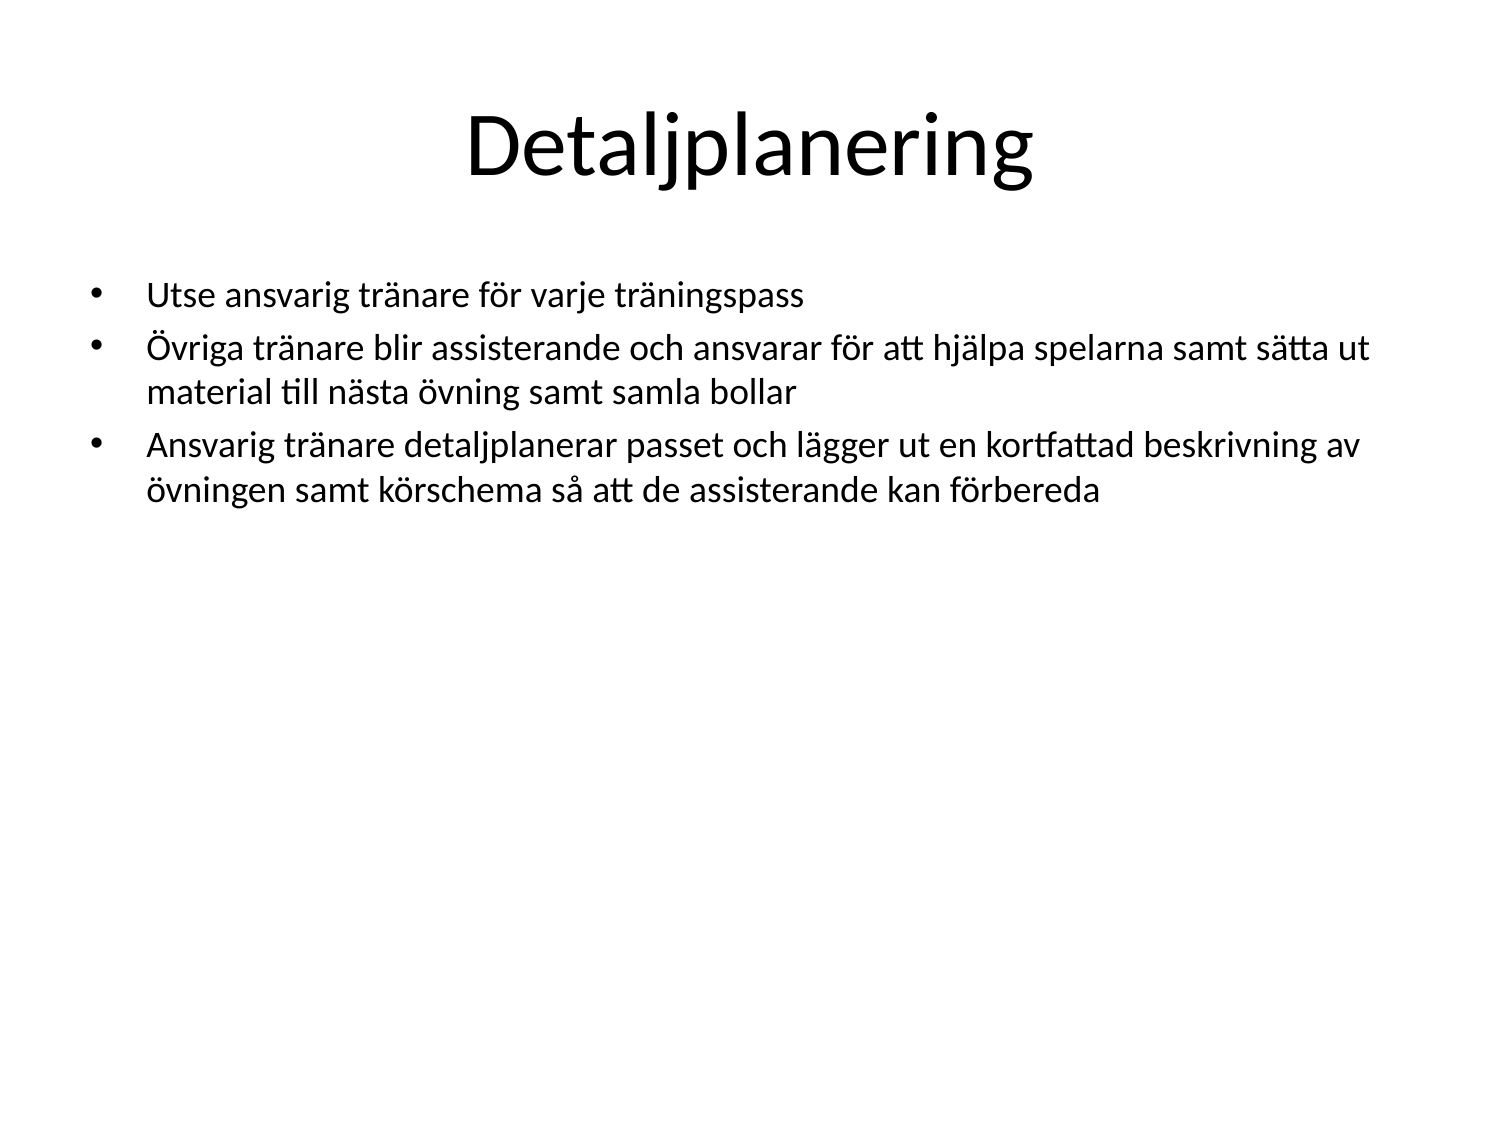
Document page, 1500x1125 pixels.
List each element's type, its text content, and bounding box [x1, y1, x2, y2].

list Utse ansvarig tränare för varje träningspass Övriga tränare blir assisterande och ansvarar för att hjälpa spelarna samt sätta ut material till nästa övning samt samla bollar Ansvarig tränare detaljplanerar passet och lägger ut en kortfattad beskrivning av övningen samt körschema så att de assisterande kan förbereda [75, 262, 1425, 1005]
title Detaljplanering [75, 45, 1425, 233]
